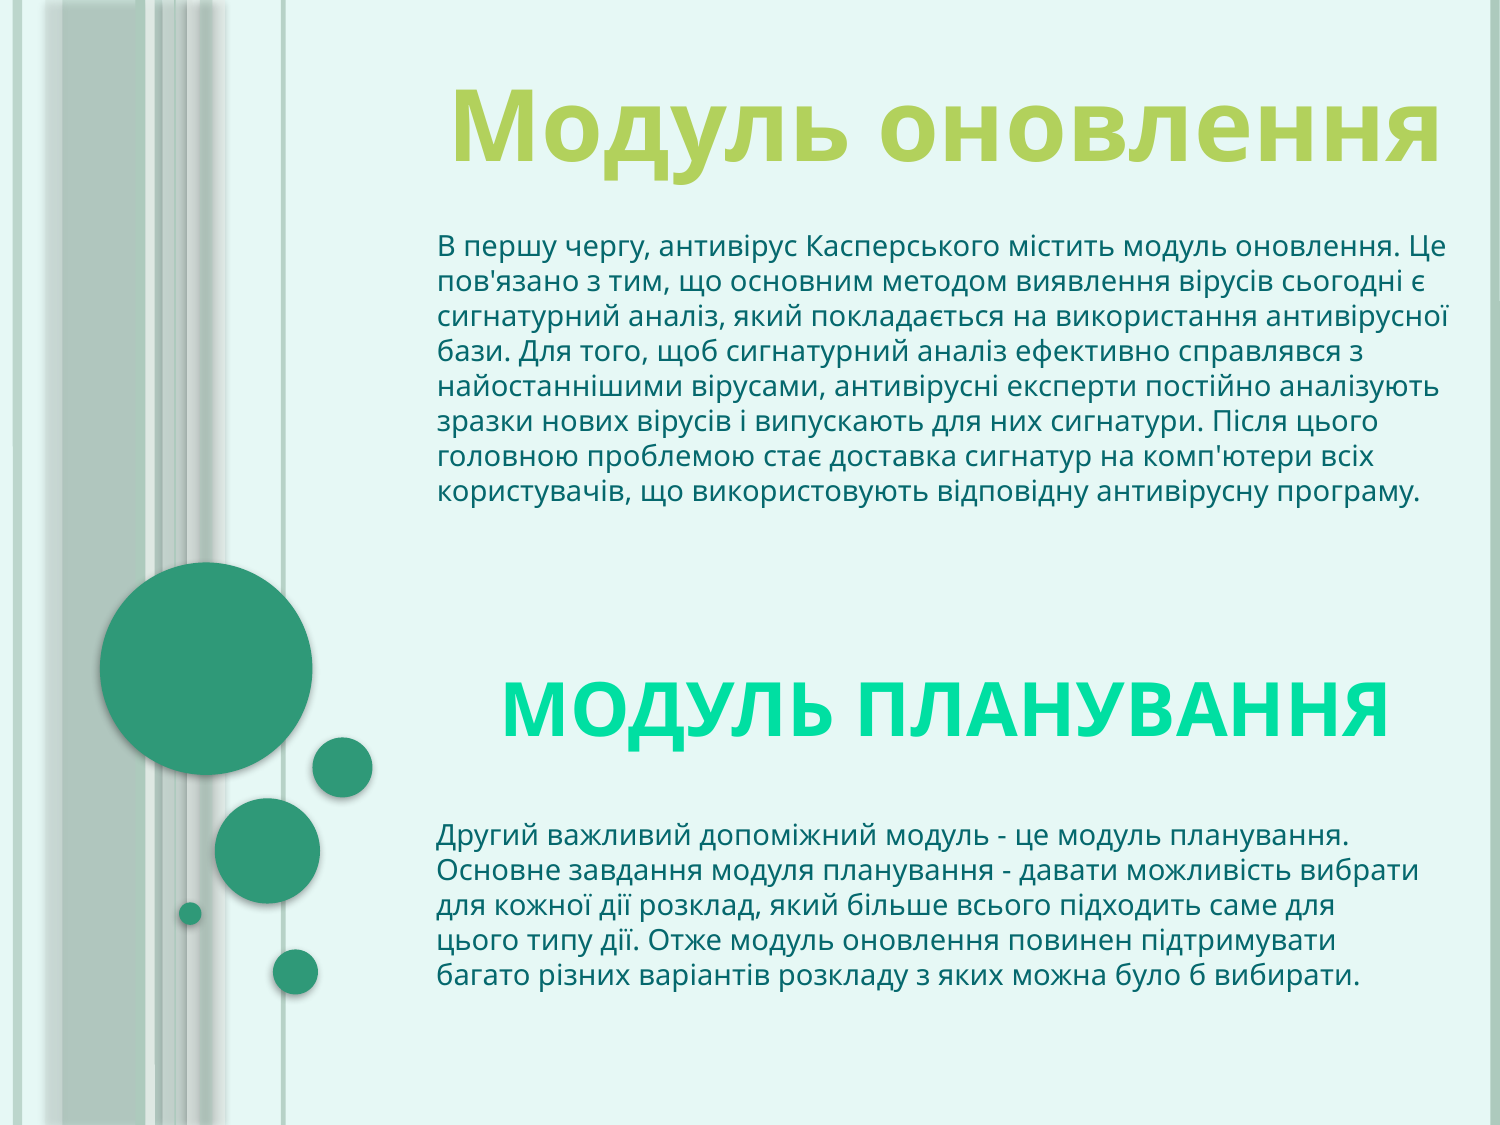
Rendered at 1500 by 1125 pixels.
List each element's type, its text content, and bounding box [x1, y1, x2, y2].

text_box Модуль оновлення [432, 54, 1461, 190]
text_box Другий важливий допоміжний модуль - це модуль планування. Основне завдання модуля планування - давати можливість вибрати для кожної дії розклад, який більше всього підходить саме для цього типу дії. Отже модуль оновлення повинен підтримувати багато різних варіантів розкладу з яких можна було б вибирати. [421, 809, 1437, 999]
text_box Модуль планування [484, 654, 1409, 760]
text_box В першу чергу, антивірус Касперського містить модуль оновлення. Це пов'язано з тим, що основним методом виявлення вірусів сьогодні є сигнатурний аналіз, який покладається на використання антивірусної бази. Для того, щоб сигнатурний аналіз ефективно справлявся з найостаннішими вірусами, антивірусні експерти постійно аналізують зразки нових вірусів і випускають для них сигнатури. Після цього головною проблемою стає доставка сигнатур на комп'ютери всіх користувачів, що використовують відповідну антивірусну програму. [422, 219, 1465, 515]
